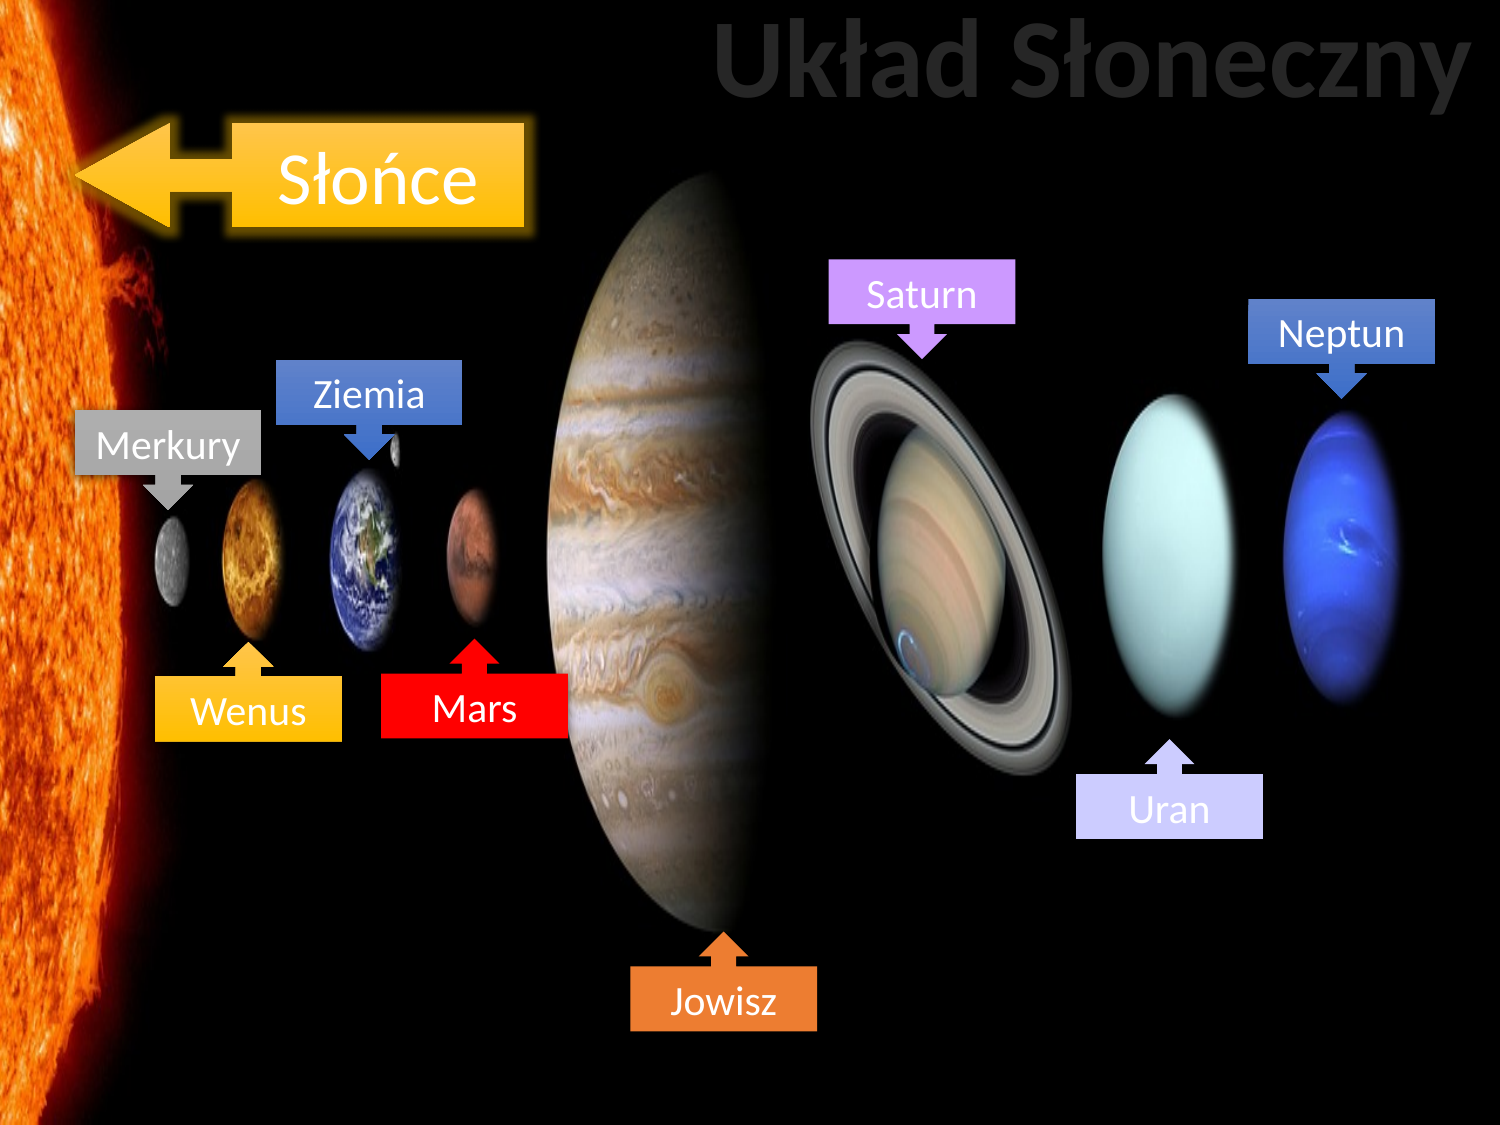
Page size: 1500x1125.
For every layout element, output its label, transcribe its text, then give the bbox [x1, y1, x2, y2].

text_box Neptun [1248, 298, 1435, 399]
text_box Uran [1076, 739, 1263, 839]
text_box Wenus [155, 641, 342, 742]
text_box Merkury [74, 410, 262, 510]
text_box Słońce [74, 122, 525, 228]
text_box Jowisz [630, 931, 818, 1032]
text_box Układ Słoneczny [695, 0, 1489, 127]
text_box Ziemia [275, 359, 463, 460]
text_box Saturn [828, 259, 1016, 360]
text_box Mars [381, 638, 568, 739]
picture [0, 0, 1500, 1125]
